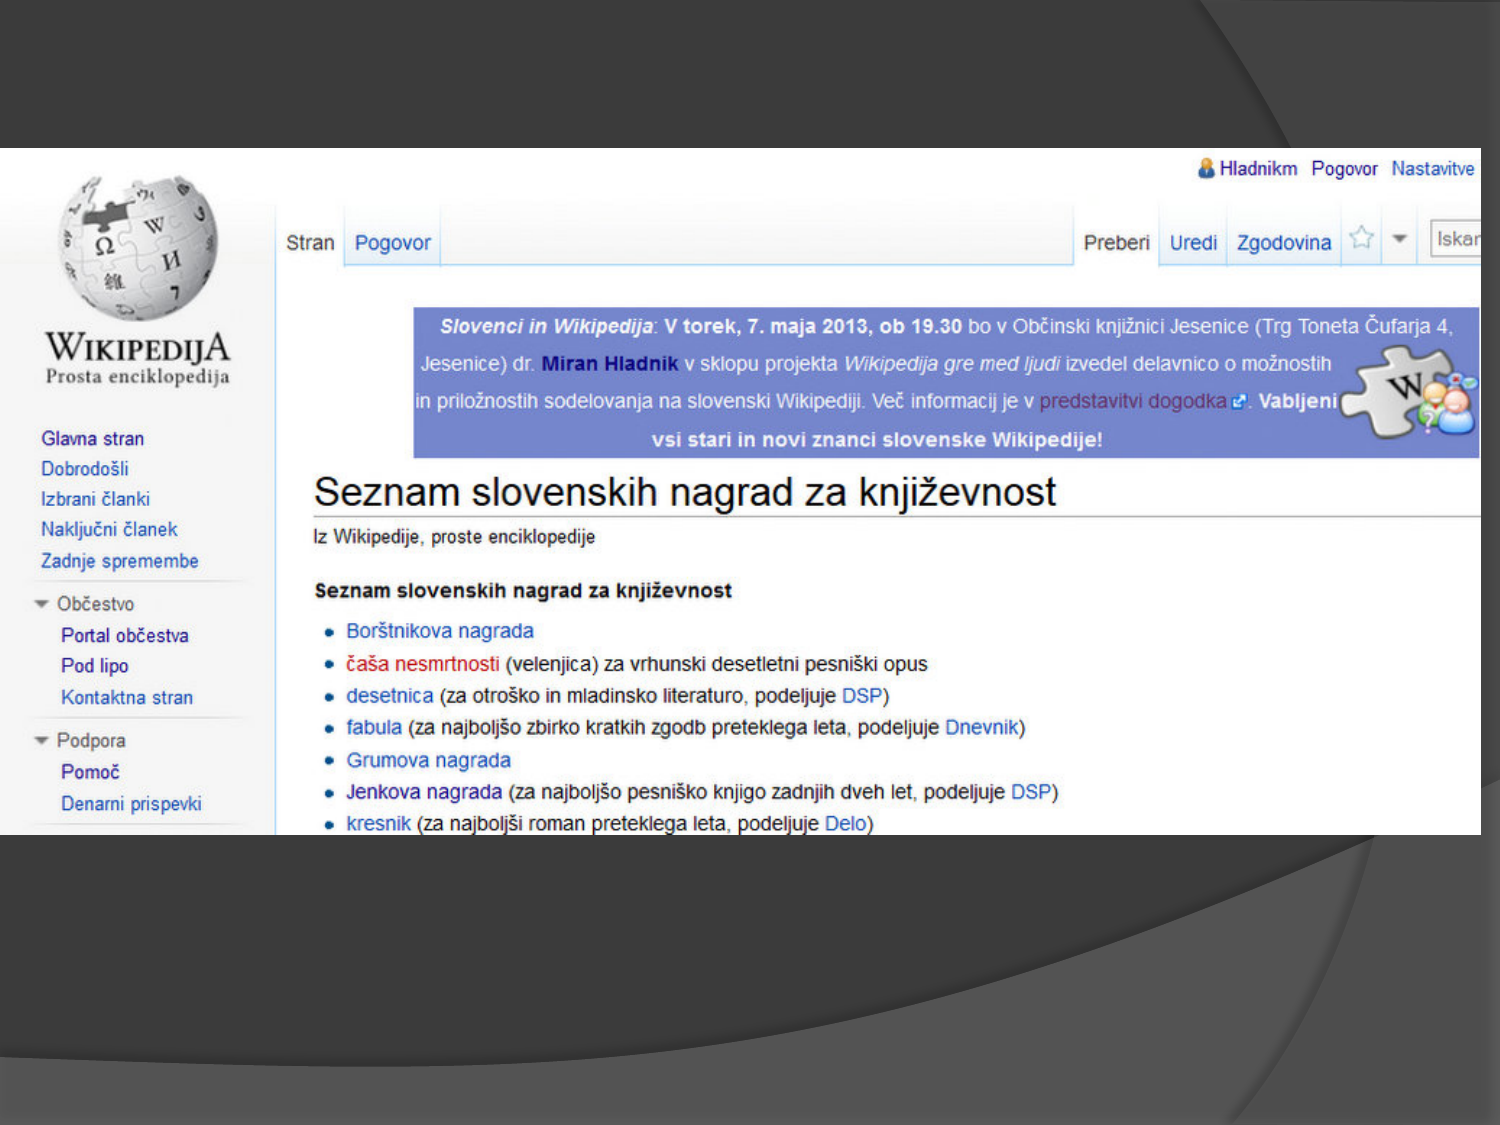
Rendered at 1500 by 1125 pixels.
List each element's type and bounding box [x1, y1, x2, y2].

picture [0, 148, 1481, 835]
